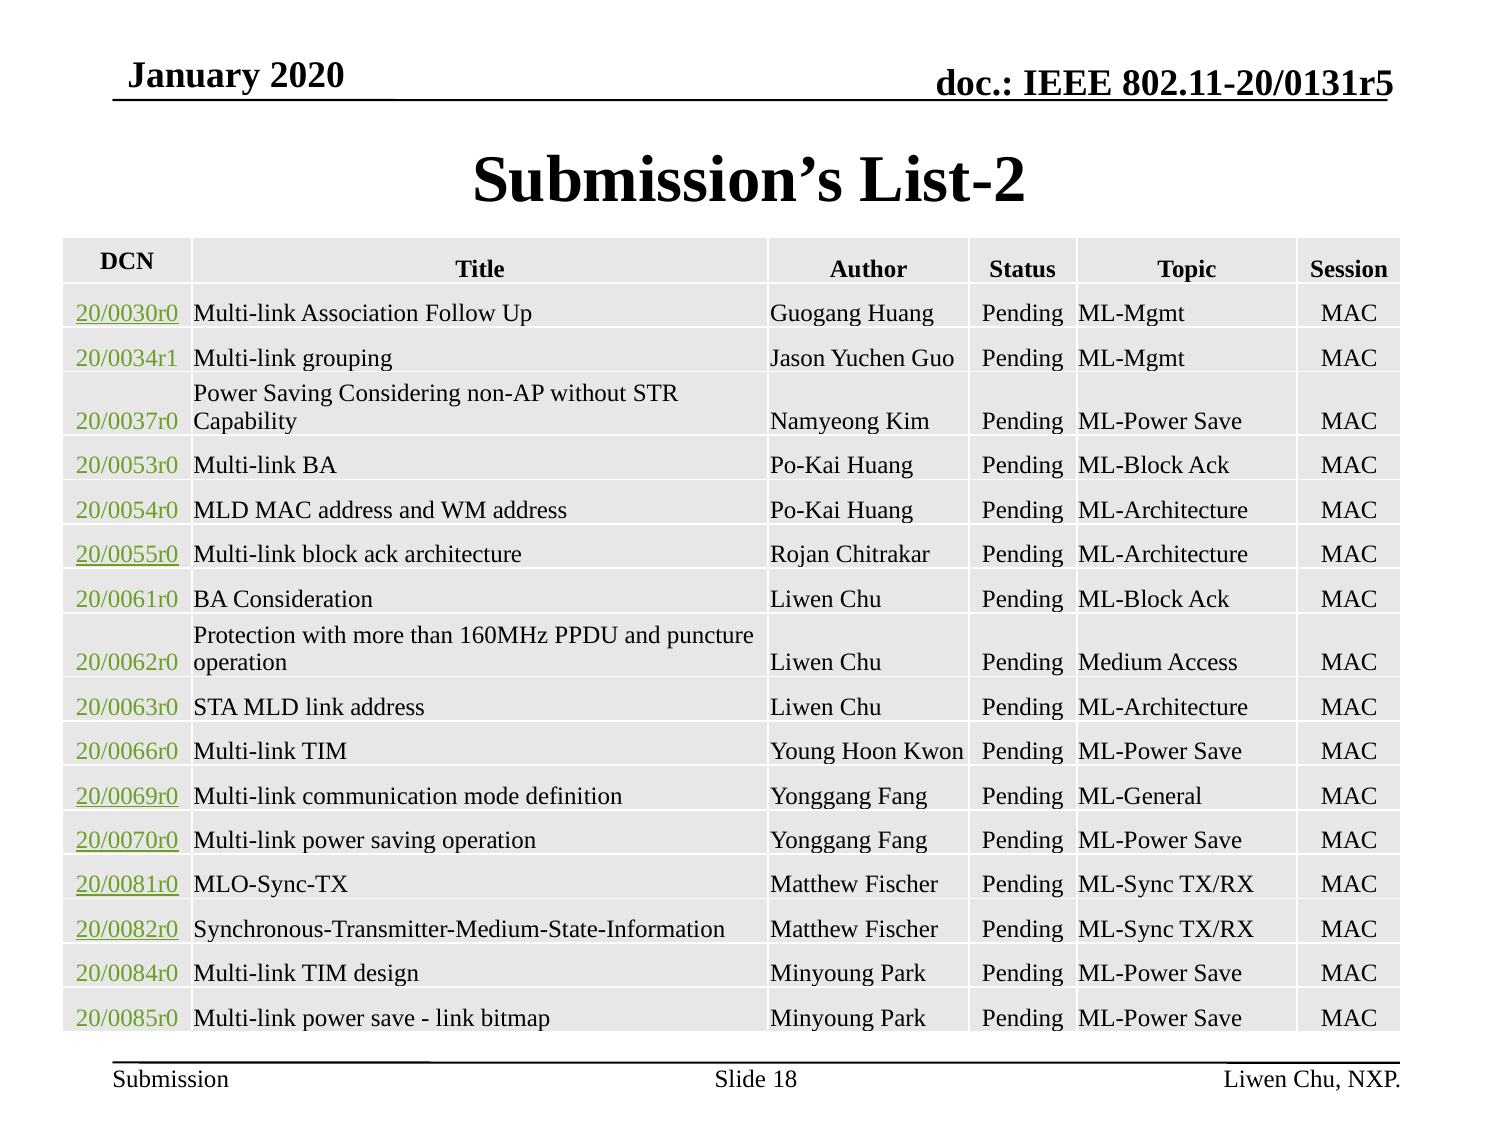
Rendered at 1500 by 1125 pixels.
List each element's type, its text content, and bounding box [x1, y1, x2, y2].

table_cell MAC [1298, 988, 1400, 1031]
table_cell MAC [1298, 328, 1400, 371]
table_cell MAC [1298, 372, 1400, 434]
table_cell MAC [1298, 677, 1400, 720]
table_cell ML-Block Ack [1078, 569, 1296, 612]
table_cell Multi-link BA [193, 436, 767, 479]
table_cell MAC [1298, 284, 1400, 326]
table_cell 20/0069r0 [63, 766, 191, 809]
table_cell Multi-link power saving operation [193, 811, 767, 853]
table_cell Jason Yuchen Guo [769, 328, 968, 371]
table_cell MAC [1298, 811, 1400, 853]
slide_number Slide 18 [712, 1061, 800, 1123]
table_cell Po-Kai Huang [769, 436, 968, 479]
table_cell Pending [970, 372, 1076, 434]
table_cell BA Consideration [193, 569, 767, 612]
table_cell Power Saving Considering non-AP without STR Capability [193, 372, 767, 434]
table_header Session [1298, 238, 1400, 282]
table_cell Multi-link TIM [193, 722, 767, 764]
table_cell MAC [1298, 614, 1400, 676]
table_cell Yonggang Fang [769, 766, 968, 809]
table_cell MLO-Sync-TX [193, 855, 767, 898]
table_cell Pending [970, 811, 1076, 853]
table_cell 20/0055r0 [63, 525, 191, 567]
table_cell Pending [970, 284, 1076, 326]
table_header Author [769, 238, 968, 282]
table_cell MAC [1298, 944, 1400, 986]
table_cell Pending [970, 677, 1076, 720]
table_cell ML-Architecture [1078, 480, 1296, 523]
table_cell ML-Power Save [1078, 811, 1296, 853]
table_cell 20/0085r0 [63, 988, 191, 1031]
table_cell Multi-link power save - link bitmap [193, 988, 767, 1031]
table_cell Synchronous-Transmitter-Medium-State-Information [193, 899, 767, 942]
table_header DCN [63, 238, 191, 282]
table_header Status [970, 238, 1076, 282]
table_cell Guogang Huang [769, 284, 968, 326]
table_cell Pending [970, 722, 1076, 764]
table_header Title [193, 238, 767, 282]
table_cell 20/0082r0 [63, 899, 191, 942]
table_cell 20/0066r0 [63, 722, 191, 764]
table_cell Multi-link Association Follow Up [193, 284, 767, 326]
table_cell MAC [1298, 569, 1400, 612]
footer Liwen Chu, NXP. [878, 1061, 1402, 1093]
table_cell 20/0070r0 [63, 811, 191, 853]
table_cell 20/0053r0 [63, 436, 191, 479]
table_cell Pending [970, 988, 1076, 1031]
table_cell ML-Sync TX/RX [1078, 899, 1296, 942]
table_cell 20/0054r0 [63, 480, 191, 523]
table_cell Yonggang Fang [769, 811, 968, 853]
table_cell ML-Mgmt [1078, 328, 1296, 371]
table_cell Liwen Chu [769, 569, 968, 612]
table_cell Rojan Chitrakar [769, 525, 968, 567]
table_cell Pending [970, 899, 1076, 942]
table_cell ML-Mgmt [1078, 284, 1296, 326]
table_cell MAC [1298, 525, 1400, 567]
table_cell Po-Kai Huang [769, 480, 968, 523]
text_box January 2020 [112, 42, 491, 88]
table_cell MAC [1298, 855, 1400, 898]
table_cell Minyoung Park [769, 988, 968, 1031]
table_cell STA MLD link address [193, 677, 767, 720]
table_cell Matthew Fischer [769, 855, 968, 898]
table_cell MAC [1298, 480, 1400, 523]
table_cell 20/0034r1 [63, 328, 191, 371]
table_cell Pending [970, 436, 1076, 479]
table_cell Pending [970, 569, 1076, 612]
table_cell ML-Sync TX/RX [1078, 855, 1296, 898]
table_cell ML-General [1078, 766, 1296, 809]
table_cell ML-Power Save [1078, 722, 1296, 764]
table_cell ML-Power Save [1078, 988, 1296, 1031]
table_cell ML-Architecture [1078, 677, 1296, 720]
table_cell MAC [1298, 899, 1400, 942]
table_cell Medium Access [1078, 614, 1296, 676]
table_cell ML-Architecture [1078, 525, 1296, 567]
table_cell Multi-link communication mode definition [193, 766, 767, 809]
table_cell Pending [970, 614, 1076, 676]
table_cell Liwen Chu [769, 677, 968, 720]
table_cell Pending [970, 525, 1076, 567]
table_cell 20/0030r0 [63, 284, 191, 326]
table_cell Protection with more than 160MHz PPDU and puncture operation [193, 614, 767, 676]
table_cell Multi-link grouping [193, 328, 767, 371]
table_cell MAC [1298, 766, 1400, 809]
table_cell MAC [1298, 722, 1400, 764]
table_cell 20/0061r0 [63, 569, 191, 612]
table_cell Pending [970, 855, 1076, 898]
table_cell Matthew Fischer [769, 899, 968, 942]
title Submission’s List-2 [112, 112, 1388, 237]
table_cell MLD MAC address and WM address [193, 480, 767, 523]
table_cell 20/0084r0 [63, 944, 191, 986]
table_cell 20/0062r0 [63, 614, 191, 676]
table_cell Namyeong Kim [769, 372, 968, 434]
table_header Topic [1078, 238, 1296, 282]
table_cell Liwen Chu [769, 614, 968, 676]
table_cell ML-Power Save [1078, 944, 1296, 986]
table_cell Pending [970, 766, 1076, 809]
table_cell Minyoung Park [769, 944, 968, 986]
table_cell ML-Power Save [1078, 372, 1296, 434]
table_cell MAC [1298, 436, 1400, 479]
table_cell Pending [970, 480, 1076, 523]
table_cell Multi-link block ack architecture [193, 525, 767, 567]
table_cell ML-Block Ack [1078, 436, 1296, 479]
table_cell Pending [970, 944, 1076, 986]
table_cell Young Hoon Kwon [769, 722, 968, 764]
table_cell 20/0063r0 [63, 677, 191, 720]
table_cell 20/0081r0 [63, 855, 191, 898]
table_cell Multi-link TIM design [193, 944, 767, 986]
table_cell Pending [970, 328, 1076, 371]
table_cell 20/0037r0 [63, 372, 191, 434]
